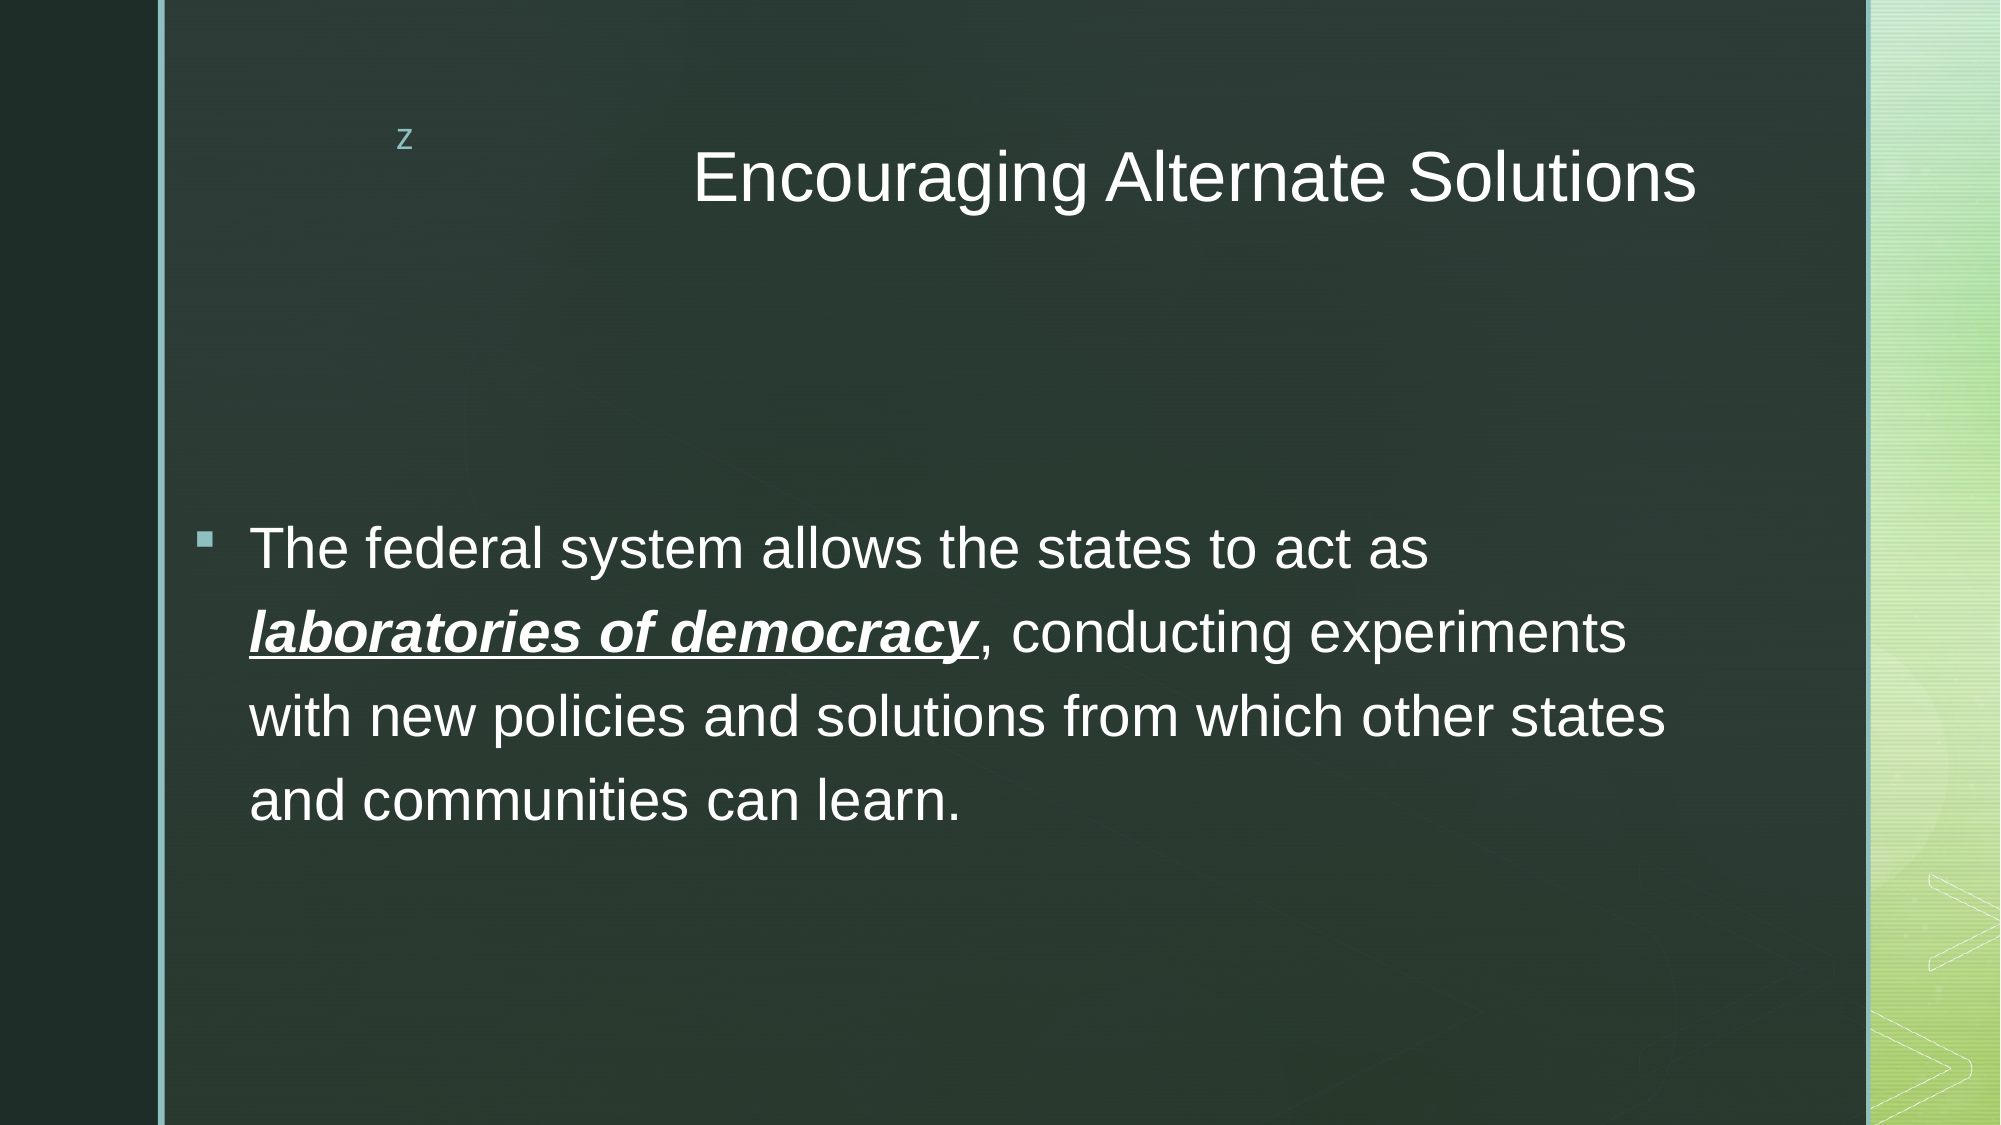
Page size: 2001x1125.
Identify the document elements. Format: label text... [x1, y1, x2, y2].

picture [1871, 0, 2001, 1125]
title Encouraging Alternate Solutions [428, 132, 1734, 310]
list The federal system allows the states to act as laboratories of democracy, conducting experiments with new policies and solutions from which other states and communities can learn. [177, 336, 1734, 993]
